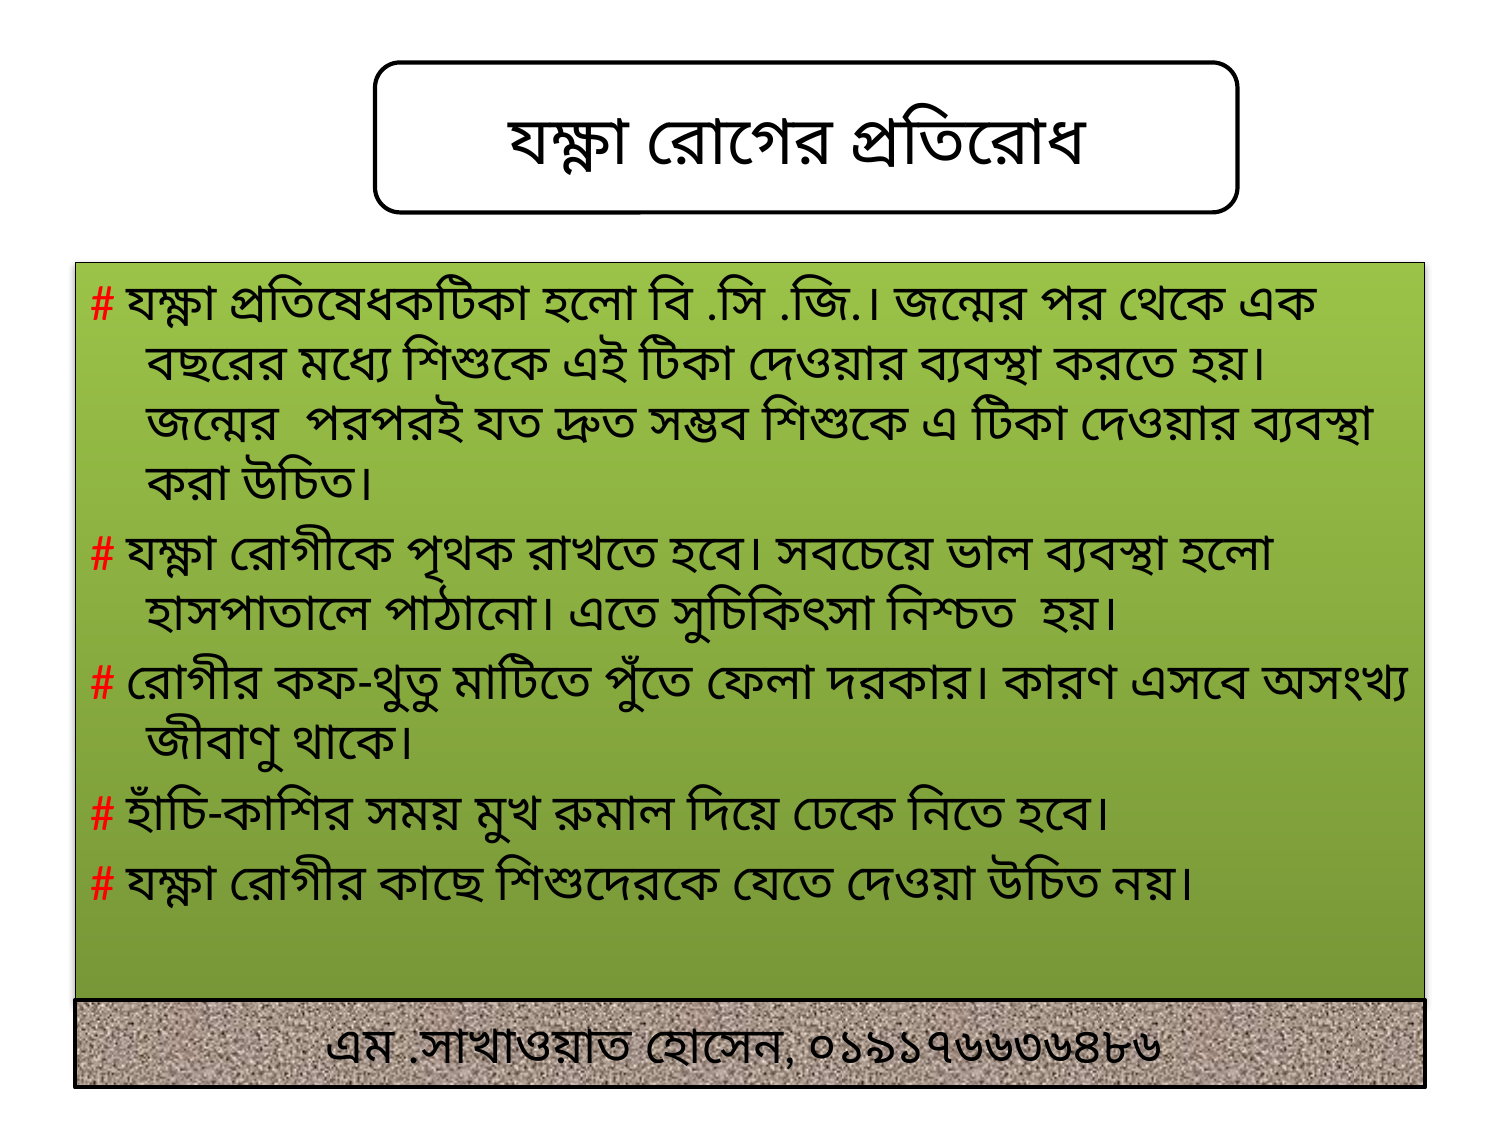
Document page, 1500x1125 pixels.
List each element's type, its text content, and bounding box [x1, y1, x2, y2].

list # যক্ষ্ণা প্রতিষেধকটিকা হলো বি .সি .জি.। জন্মের পর থেকে এক বছরের মধ্যে শিশুকে এই টিকা দেওয়ার ব্যবস্থা করতে হয়। জন্মের পরপরই যত দ্রুত সম্ভব শিশুকে এ টিকা দেওয়ার ব্যবস্থা করা উচিত। # যক্ষ্ণা রোগীকে পৃথক রাখতে হবে। সবচেয়ে ভাল ব্যবস্থা হলো হাসপাতালে পাঠানো। এতে সুচিকিৎসা নিশ্চত হয়। # রোগীর কফ-থুতু মাটিতে পুঁতে ফেলা দরকার। কারণ এসবে অসংখ্য জীবাণু থাকে। # হাঁচি-কাশির সময় মুখ রুমাল দিয়ে ঢেকে নিতে হবে। # যক্ষ্ণা রোগীর কাছে শিশুদেরকে যেতে দেওয়া উচিত নয়। [75, 262, 1425, 998]
text_box যক্ষ্ণা রোগের প্রতিরোধ [372, 60, 1240, 215]
text_box এম .সাখাওয়াত হোসেন, ০১৯১৭৬৬৩৬৪৮৬ [73, 998, 1427, 1089]
